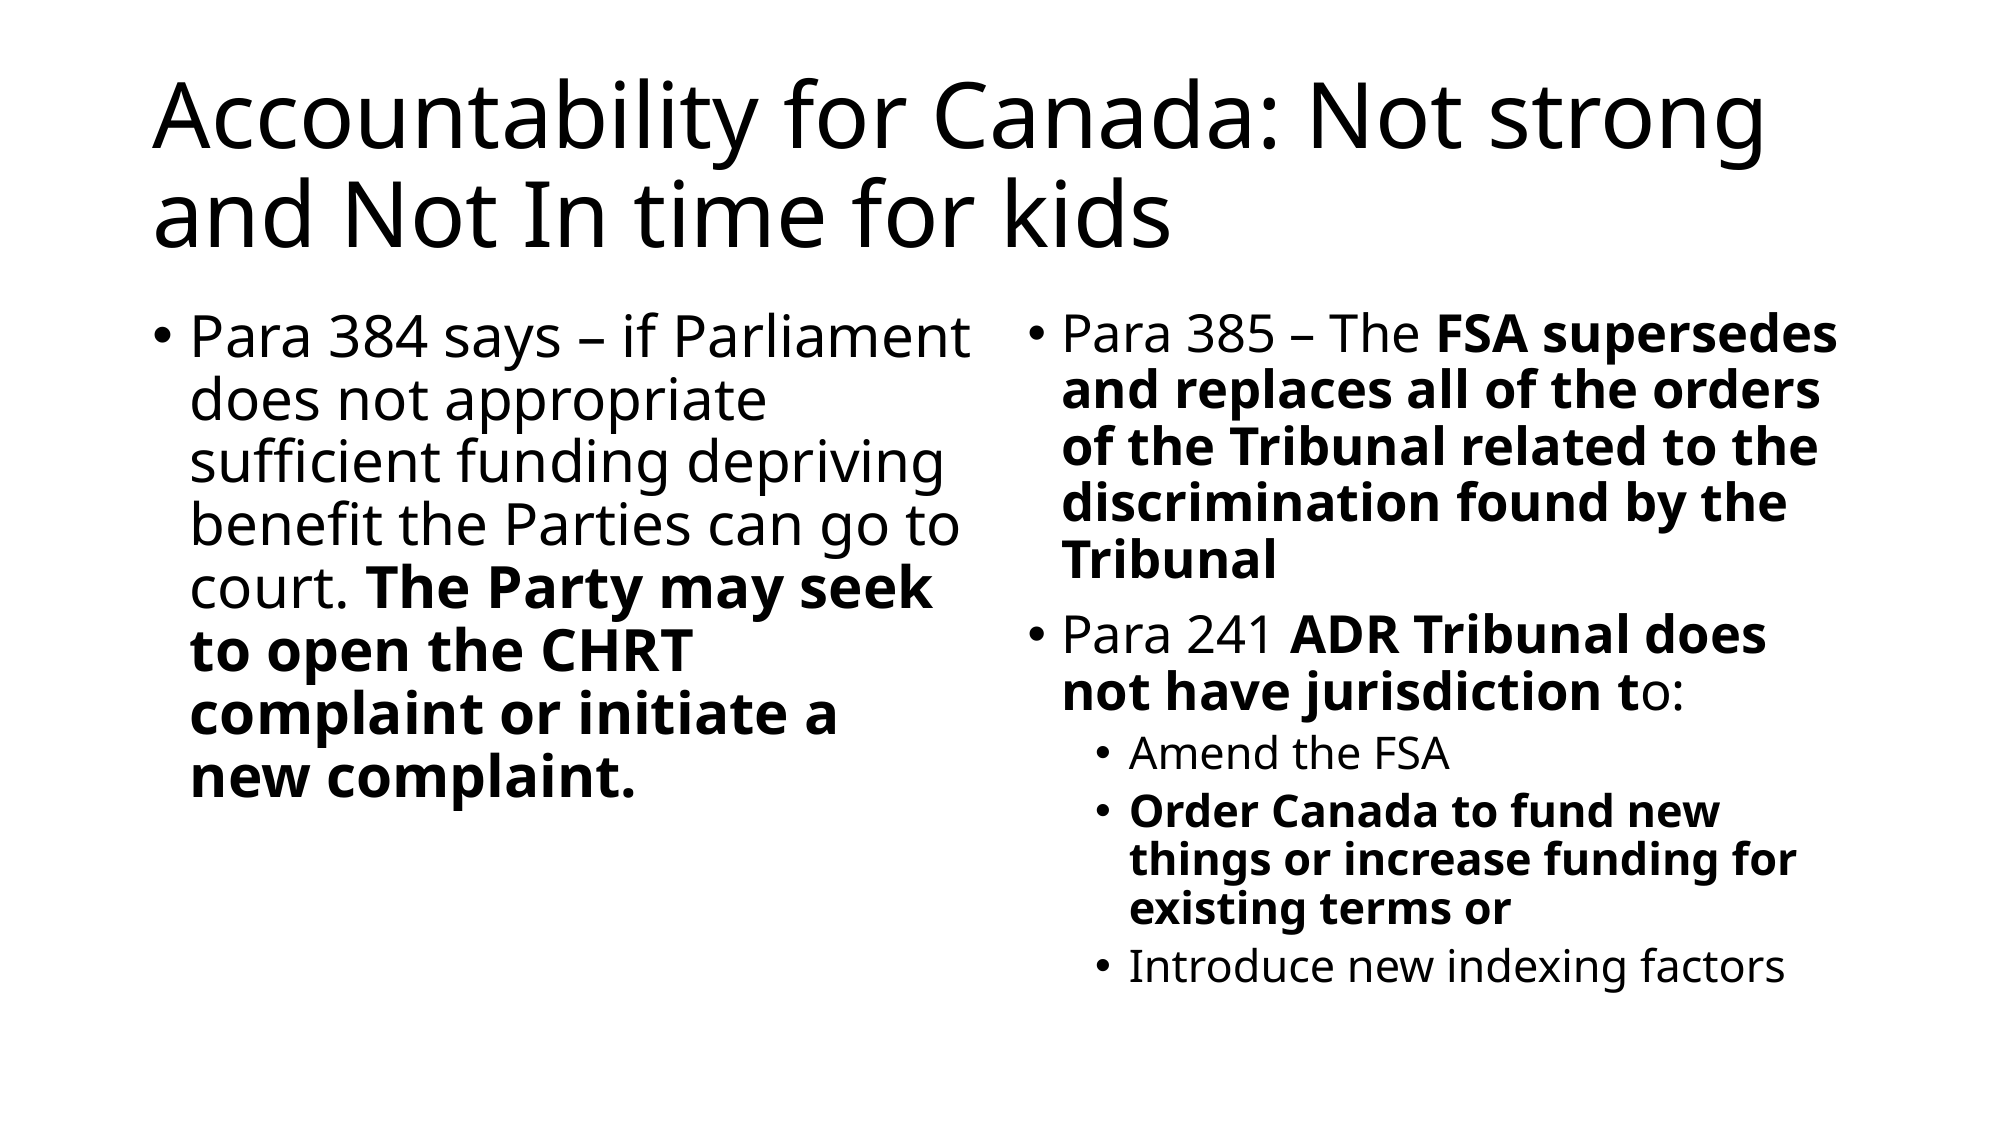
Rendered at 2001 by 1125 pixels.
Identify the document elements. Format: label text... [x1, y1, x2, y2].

title Accountability for Canada: Not strong and Not In time for kids [137, 59, 1863, 278]
list Para 384 says – if Parliament does not appropriate sufficient funding depriving benefit the Parties can go to court. The Party may seek to open the CHRT complaint or initiate a new complaint. [137, 299, 988, 1014]
list Para 385 – The FSA supersedes and replaces all of the orders of the Tribunal related to the discrimination found by the Tribunal Para 241 ADR Tribunal does not have jurisdiction to: Amend the FSA Order Canada to fund new things or increase funding for existing terms or Introduce new indexing factors [1012, 299, 1863, 1014]
